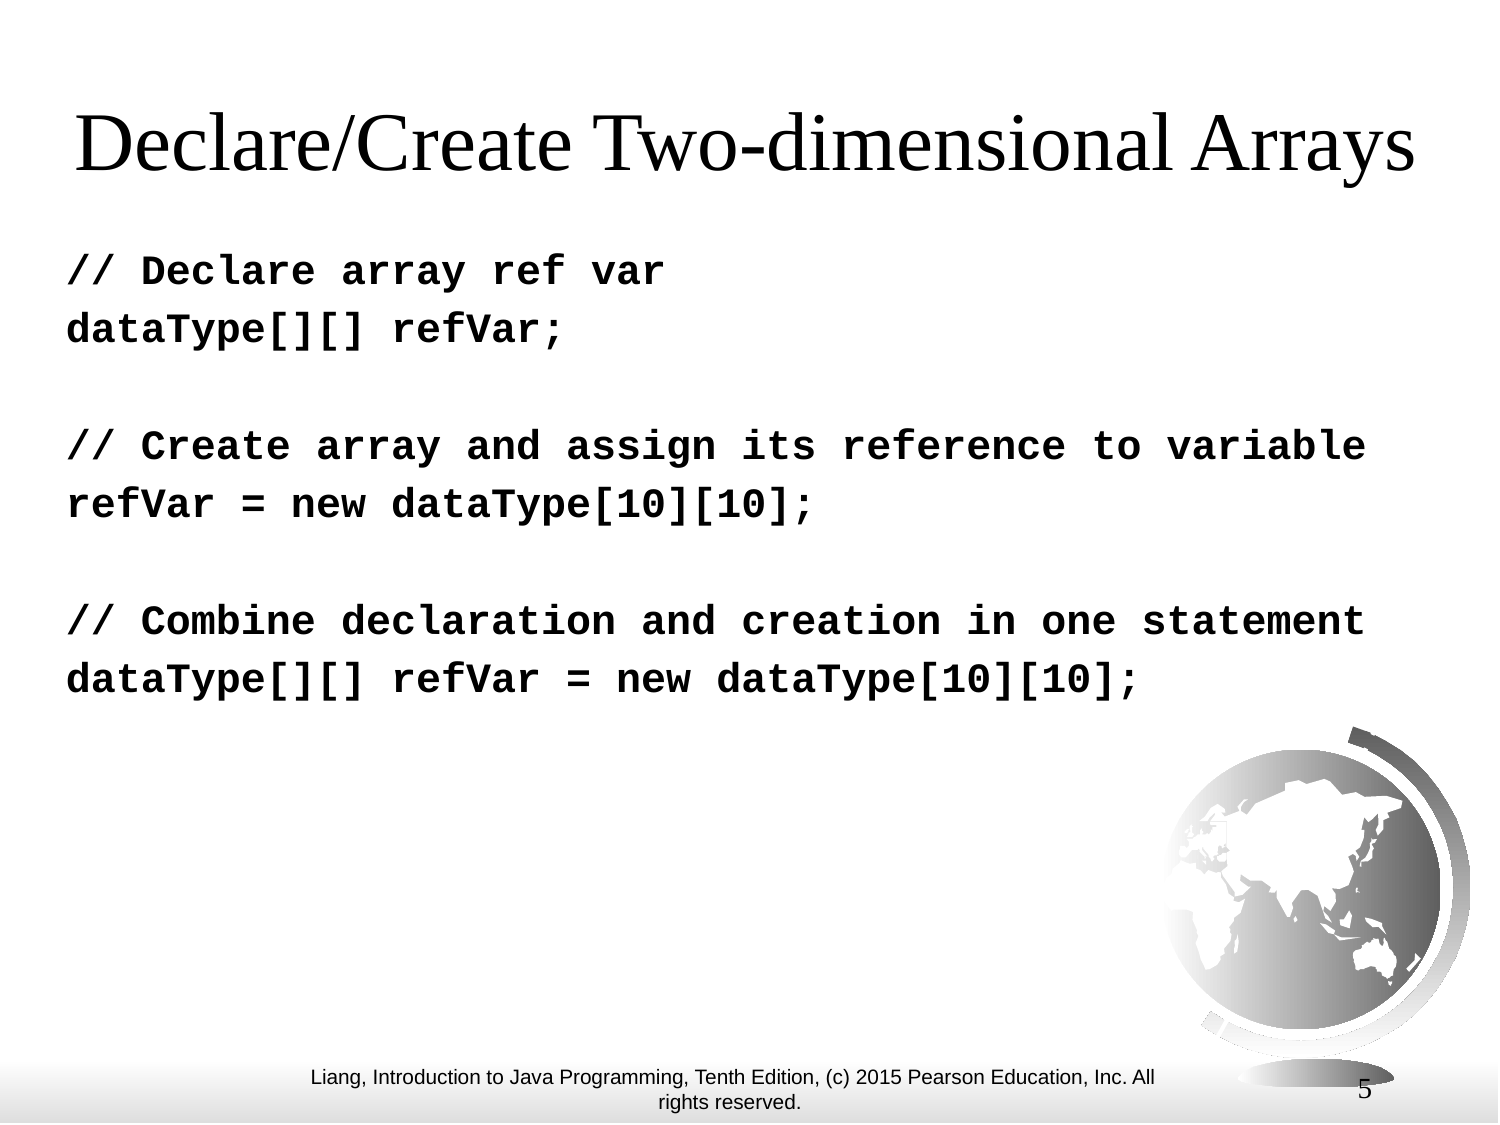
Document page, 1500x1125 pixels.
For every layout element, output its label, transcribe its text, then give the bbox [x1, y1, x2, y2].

title Declare/Create Two-dimensional Arrays [44, 58, 1450, 216]
list // Declare array ref var dataType[][] refVar; // Create array and assign its reference to variable refVar = new dataType[10][10]; // Combine declaration and creation in one statement dataType[][] refVar = new dataType[10][10]; [50, 234, 1462, 969]
slide_number 5 [1074, 1049, 1388, 1125]
